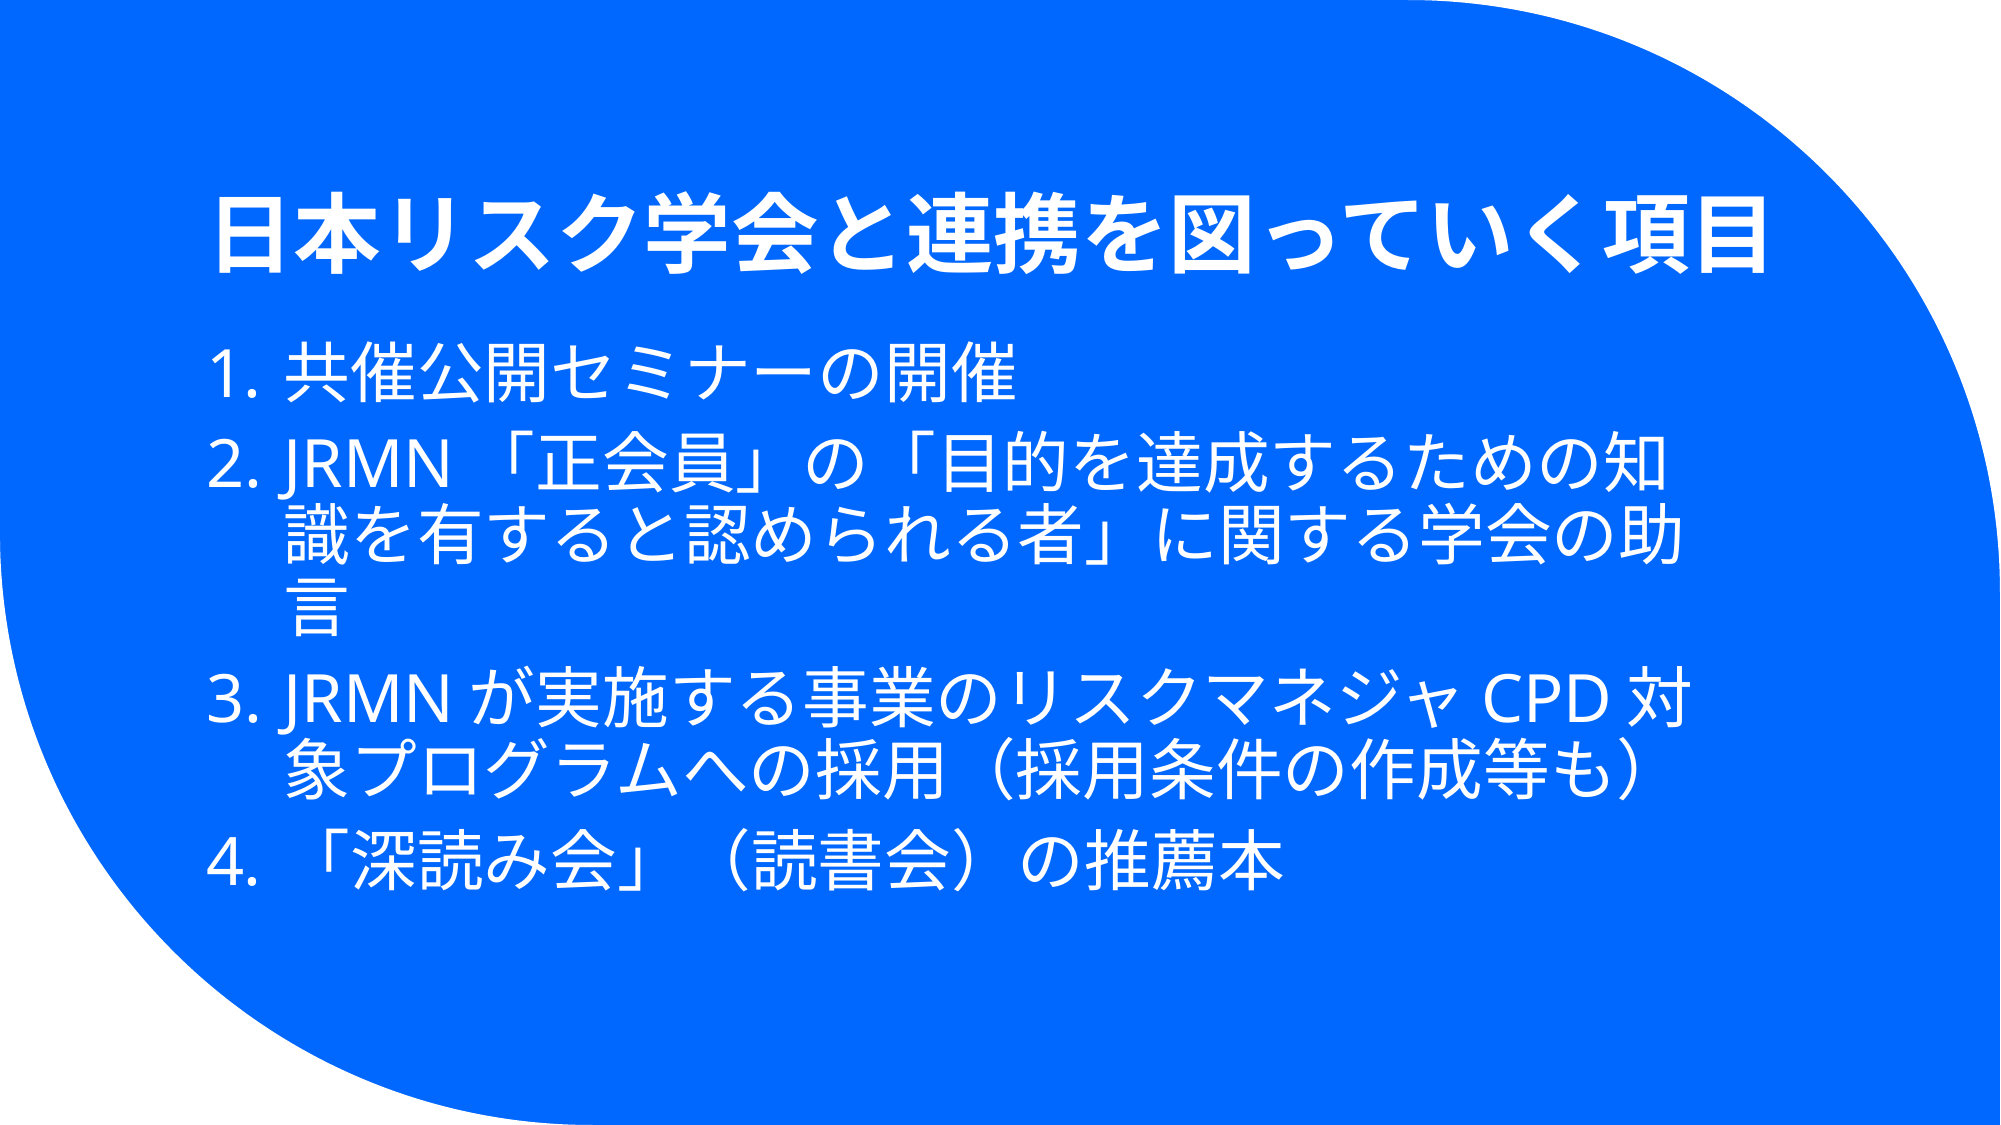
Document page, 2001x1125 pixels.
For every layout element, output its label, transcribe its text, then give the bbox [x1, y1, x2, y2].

list 共催公開セミナーの開催 JRMN「正会員」の「目的を達成するための知識を有すると認められる者」に関する学会の助言 JRMNが実施する事業のリスクマネジャCPD対象プログラムへの採用（採用条件の作成等も） 「深読み会」（読書会）の推薦本 [191, 332, 1752, 958]
title 日本リスク学会と連携を図っていく項目 [191, 11, 1796, 292]
